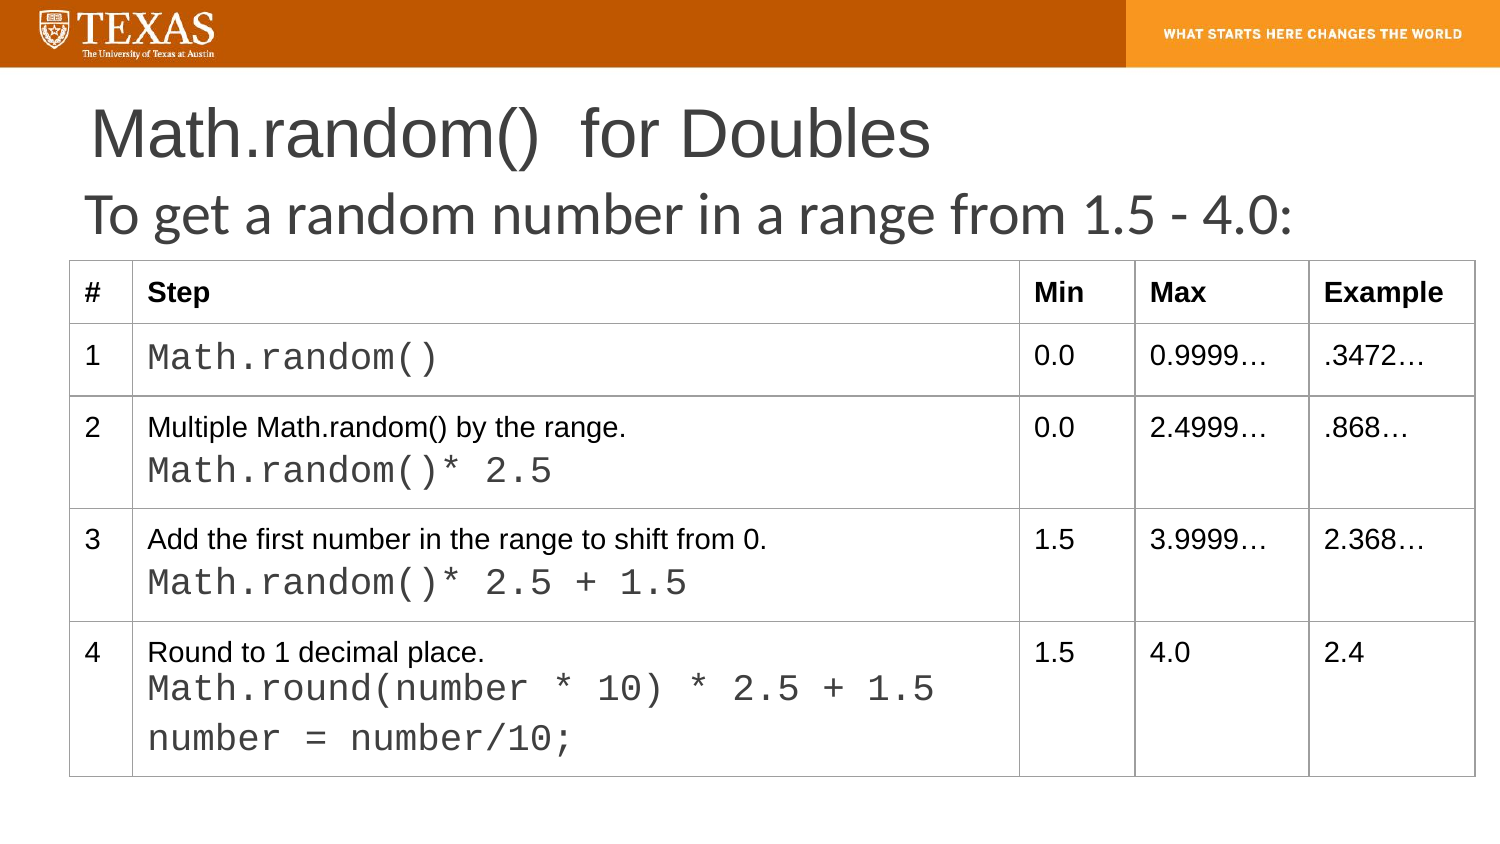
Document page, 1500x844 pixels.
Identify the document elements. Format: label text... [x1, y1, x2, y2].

table_cell 3.9999… [1136, 509, 1308, 621]
table_cell 2.368… [1310, 509, 1474, 621]
table_cell 1.5 [1020, 622, 1134, 776]
table_cell Math.random() [133, 324, 1019, 395]
table_cell .3472… [1310, 324, 1474, 395]
table_cell .868… [1310, 397, 1474, 508]
table_header Max [1136, 261, 1308, 323]
table_header # [70, 261, 132, 323]
table_cell 1.5 [1020, 509, 1134, 621]
title Math.random() for Doubles [75, 87, 1425, 180]
table_header Example [1310, 261, 1474, 323]
table_cell 3 [70, 509, 132, 621]
table_cell 0.0 [1020, 324, 1134, 395]
list To get a random number in a range from 1.5 - 4.0: [69, 182, 1420, 259]
table_cell 4.0 [1136, 622, 1308, 776]
table_header Min [1020, 261, 1134, 323]
table_cell Add the first number in the range to shift from 0. Math.random()* 2.5 + 1.5 [133, 509, 1019, 621]
table_cell 1 [70, 324, 132, 395]
table_cell Round to 1 decimal place. Math.round(number * 10) * 2.5 + 1.5 number = number/10; [133, 622, 1019, 776]
table_cell 0.9999… [1136, 324, 1308, 395]
table_cell 0.0 [1020, 397, 1134, 508]
table_cell Multiple Math.random() by the range. Math.random()* 2.5 [133, 397, 1019, 508]
table_cell 4 [70, 622, 132, 776]
table_header Step [133, 261, 1019, 323]
picture [0, 0, 1500, 844]
table_cell 2.4 [1310, 622, 1474, 776]
table_cell 2 [70, 397, 132, 508]
table_cell 2.4999… [1136, 397, 1308, 508]
